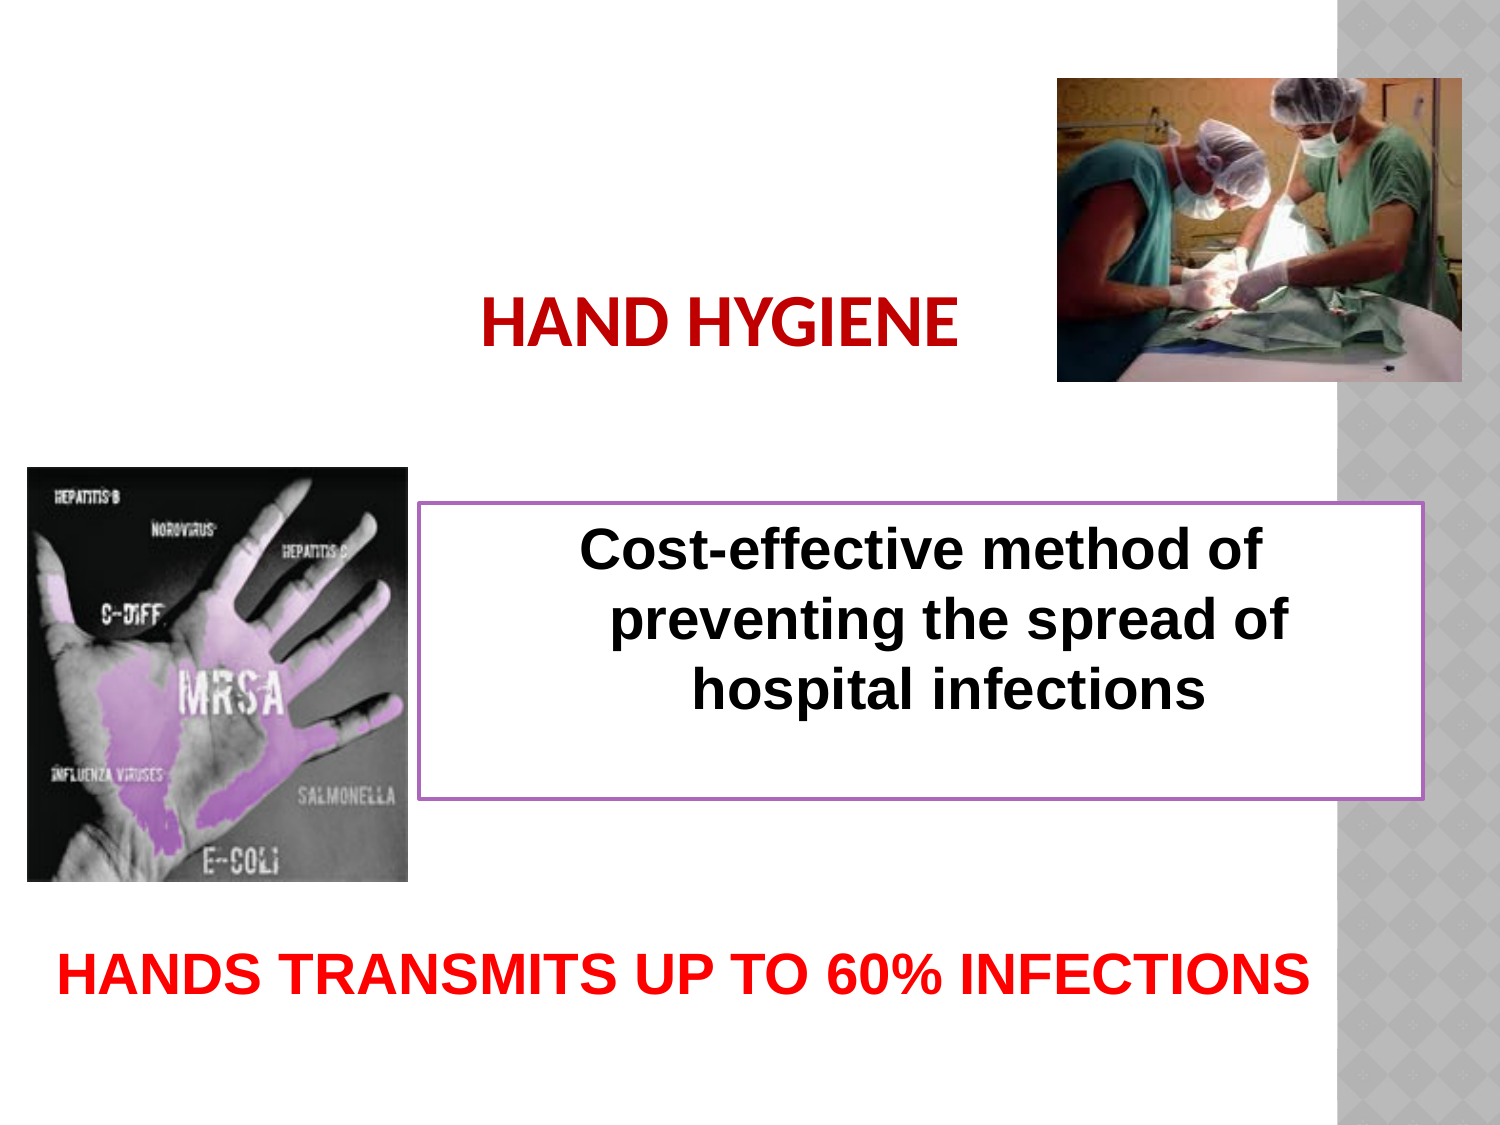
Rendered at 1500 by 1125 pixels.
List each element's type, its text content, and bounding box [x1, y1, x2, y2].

text_box HANDS TRANSMITS UP TO 60% INFECTIONS [41, 928, 1341, 1014]
text_box Cost-effective method of preventing the spread of hospital infections [417, 501, 1425, 801]
title HAND Hygiene [82, 160, 1046, 362]
picture [27, 467, 408, 882]
picture [1056, 77, 1462, 382]
